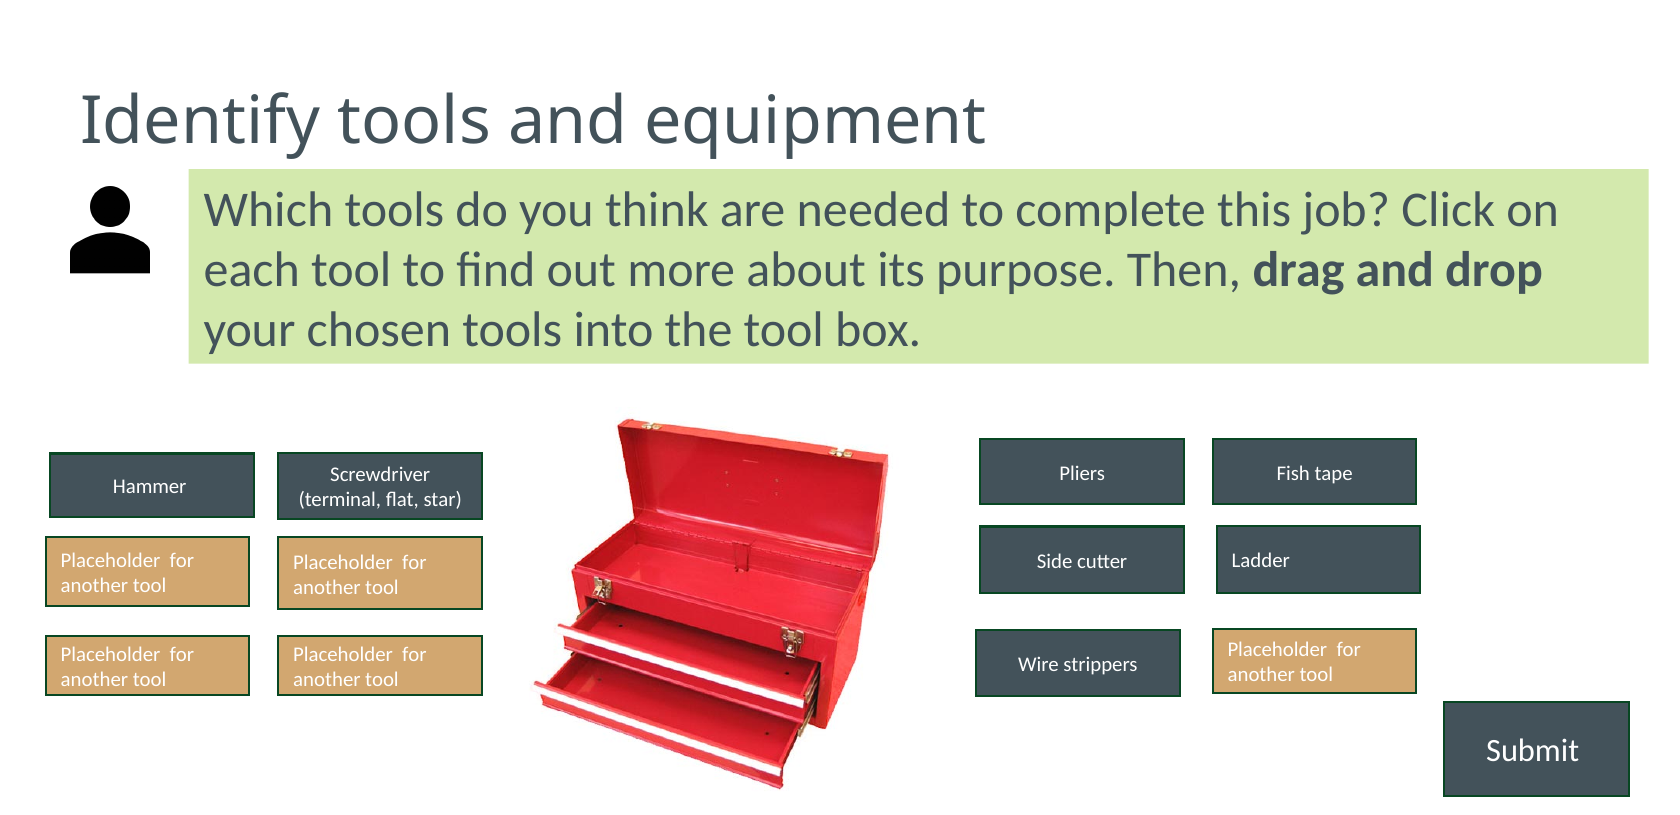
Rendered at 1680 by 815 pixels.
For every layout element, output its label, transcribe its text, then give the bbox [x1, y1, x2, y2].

text_box Screwdriver (terminal, flat, star) [277, 452, 483, 520]
text_box Placeholder for another tool [45, 635, 250, 696]
text_box Fish tape [1212, 438, 1417, 505]
text_box Which tools do you think are needed to complete this job? Click on each tool to find out more about its purpose. Then, drag and drop your chosen tools into the tool box. [188, 169, 1649, 364]
text_box Placeholder for another tool [277, 635, 483, 696]
text_box Submit [1443, 701, 1630, 797]
text_box Placeholder for another tool [45, 536, 250, 607]
text_box Wire strippers [975, 629, 1181, 697]
text_box Side cutter [979, 525, 1185, 594]
text_box Hammer [49, 452, 255, 518]
text_box Pliers [979, 438, 1185, 505]
text_box Placeholder for another tool [277, 536, 483, 610]
text_box Ladder [1216, 525, 1421, 594]
picture [516, 407, 903, 794]
picture [50, 168, 170, 291]
text_box Placeholder for another tool [1212, 628, 1417, 694]
title Identify tools and equipment [65, 43, 1315, 201]
